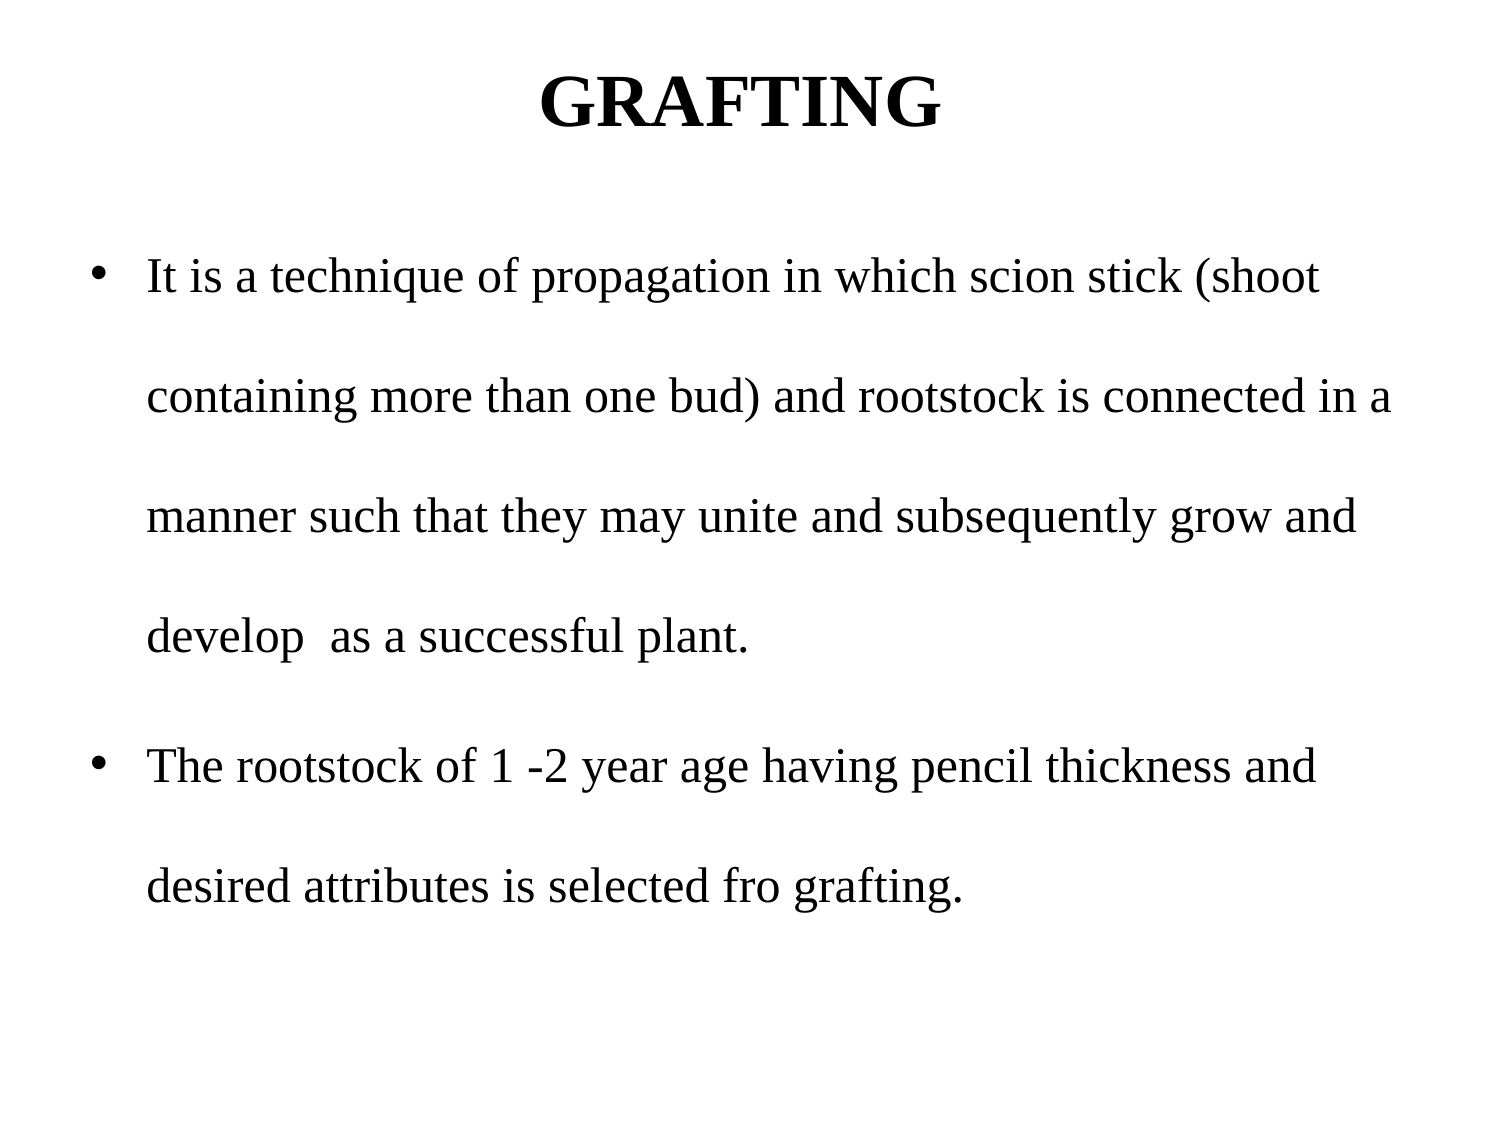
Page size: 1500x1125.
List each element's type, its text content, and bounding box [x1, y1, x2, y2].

title GRAFTING [75, 37, 1425, 155]
list It is a technique of propagation in which scion stick (shoot containing more than one bud) and rootstock is connected in a manner such that they may unite and subsequently grow and develop as a successful plant. The rootstock of 1 -2 year age having pencil thickness and desired attributes is selected fro grafting. [75, 174, 1425, 988]
